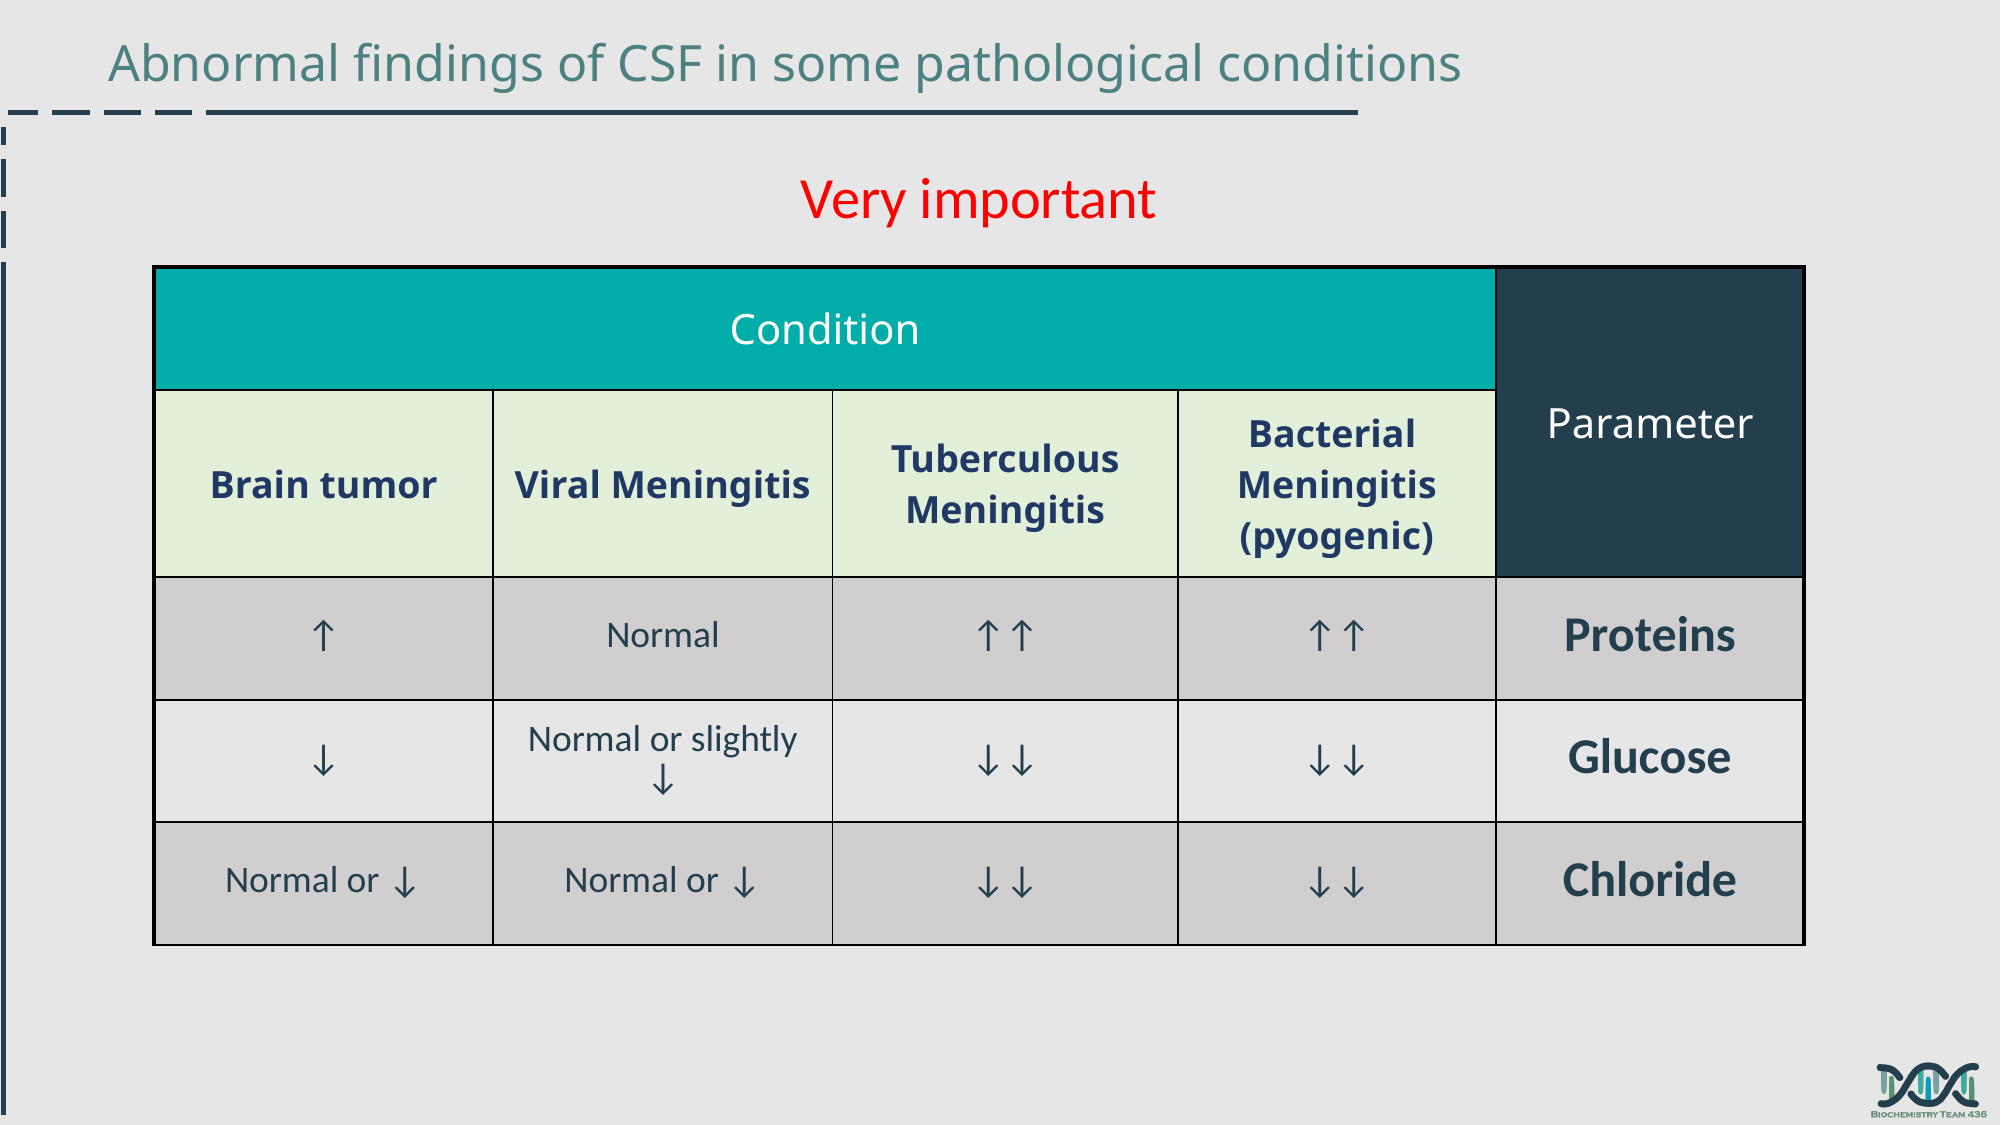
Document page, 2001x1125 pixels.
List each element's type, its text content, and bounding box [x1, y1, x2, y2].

table_cell Normal [494, 578, 832, 699]
table_cell ↓↓ [833, 823, 1177, 944]
table_cell ↓↓ [833, 701, 1177, 821]
table_cell ↓↓ [1179, 823, 1495, 944]
table_cell ↓↓ [1179, 701, 1495, 821]
text_box Very important [776, 152, 1182, 238]
table_cell Viral Meningitis [494, 391, 832, 576]
table_cell Bacterial Meningitis (pyogenic) [1179, 391, 1495, 576]
table_cell ↑↑ [833, 578, 1177, 699]
table_cell Chloride [1497, 823, 1802, 944]
table_header Condition [156, 269, 1495, 389]
text_box Abnormal findings of CSF in some pathological conditions [93, 23, 1521, 99]
table_cell Normal or slightly ↓ [494, 701, 832, 821]
table_cell ↑↑ [1179, 578, 1495, 699]
table_cell Tuberculous Meningitis [833, 391, 1177, 576]
table_cell Brain tumor [156, 391, 492, 576]
table_cell ↓ [156, 701, 492, 821]
table_cell ↑ [156, 578, 492, 699]
table_cell Glucose [1497, 701, 1802, 821]
table_cell Normal or ↓ [156, 823, 492, 944]
picture [1865, 1062, 2000, 1125]
table_cell Normal or ↓ [494, 823, 832, 944]
table_cell Proteins [1497, 578, 1802, 699]
table_header Parameter [1497, 269, 1802, 576]
